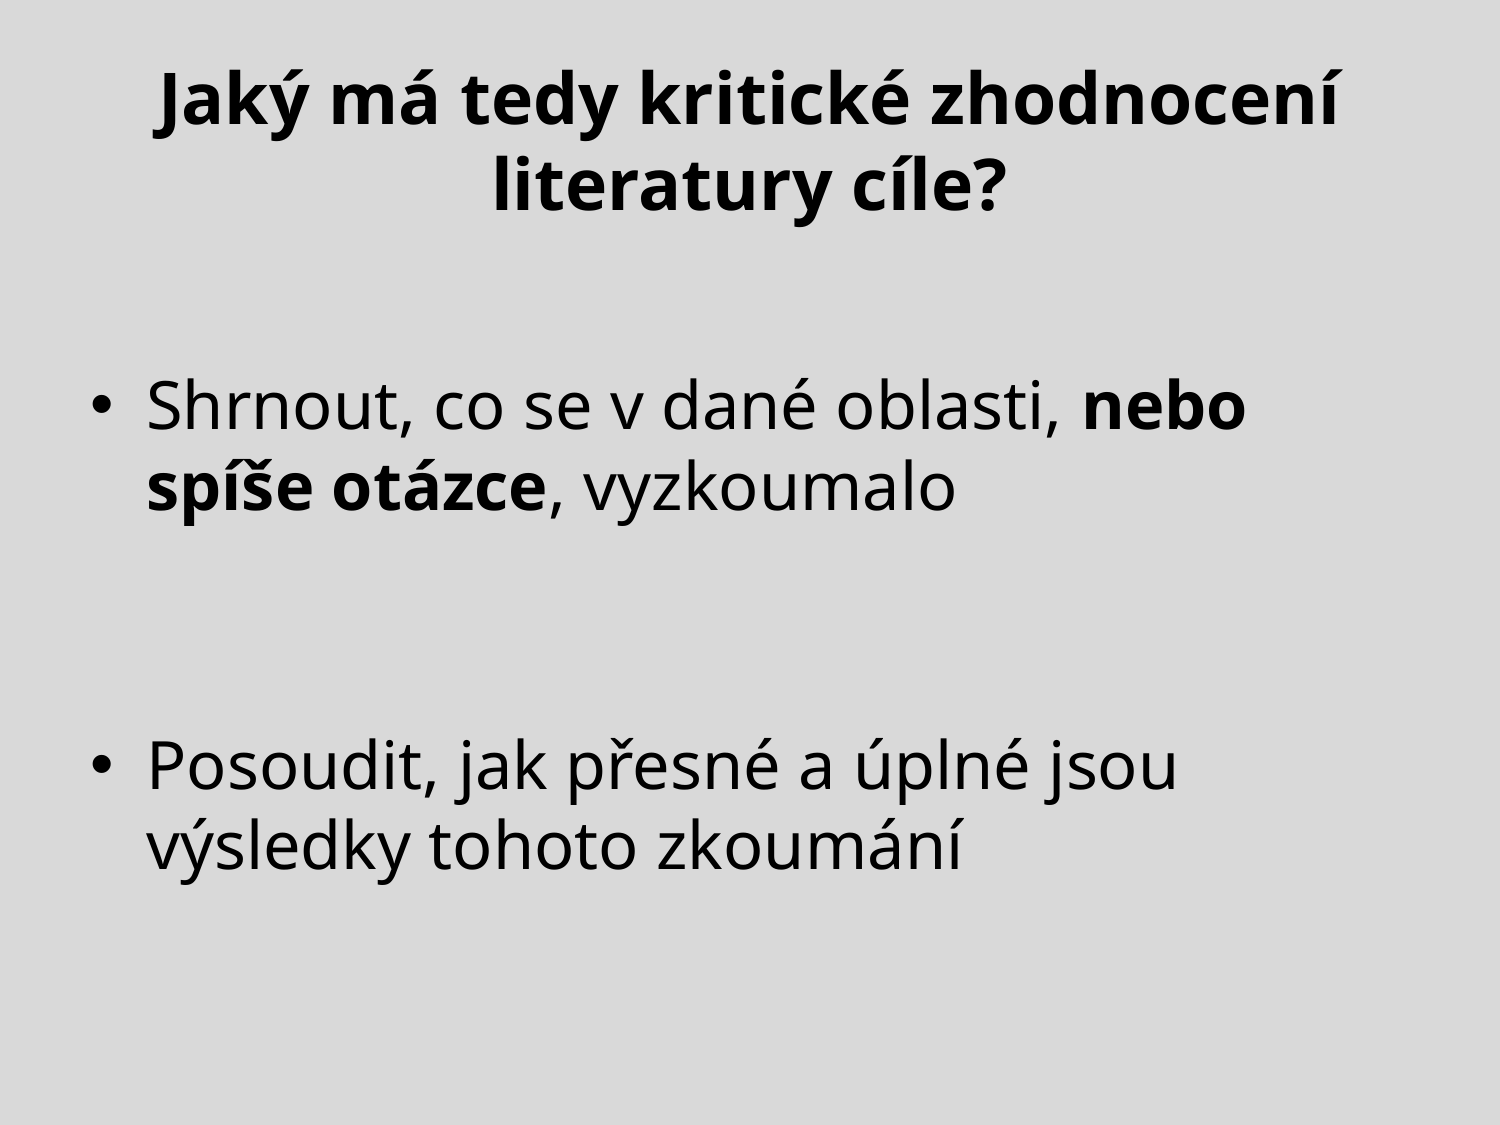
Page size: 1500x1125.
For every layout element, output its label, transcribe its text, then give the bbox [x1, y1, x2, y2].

title Jaký má tedy kritické zhodnocení literatury cíle? [75, 45, 1425, 233]
list Shrnout, co se v dané oblasti, nebo spíše otázce, vyzkoumalo Posoudit, jak přesné a úplné jsou výsledky tohoto zkoumání [75, 262, 1425, 1005]
